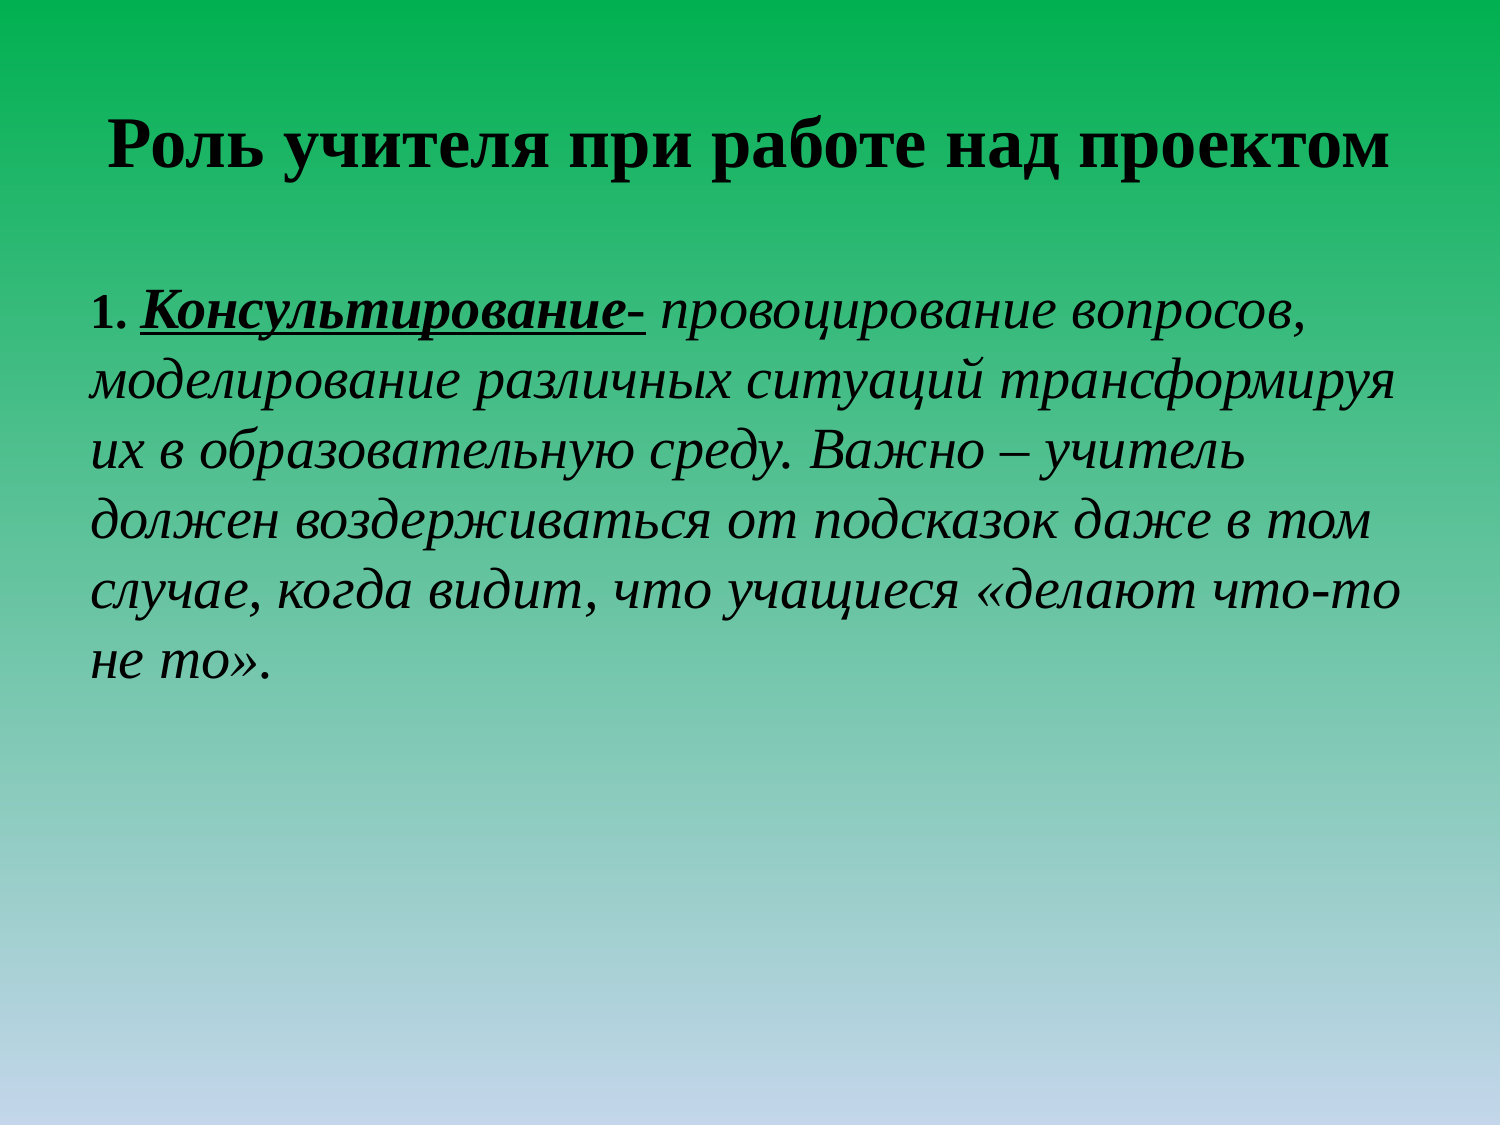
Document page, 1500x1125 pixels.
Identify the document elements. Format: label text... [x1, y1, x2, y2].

list 1. Консультирование- провоцирование вопросов, моделирование различных ситуаций трансформируя их в образовательную среду. Важно – учитель должен воздерживаться от подсказок даже в том случае, когда видит, что учащиеся «делают что-то не то». [75, 262, 1425, 1005]
title Роль учителя при работе над проектом [75, 45, 1425, 233]
